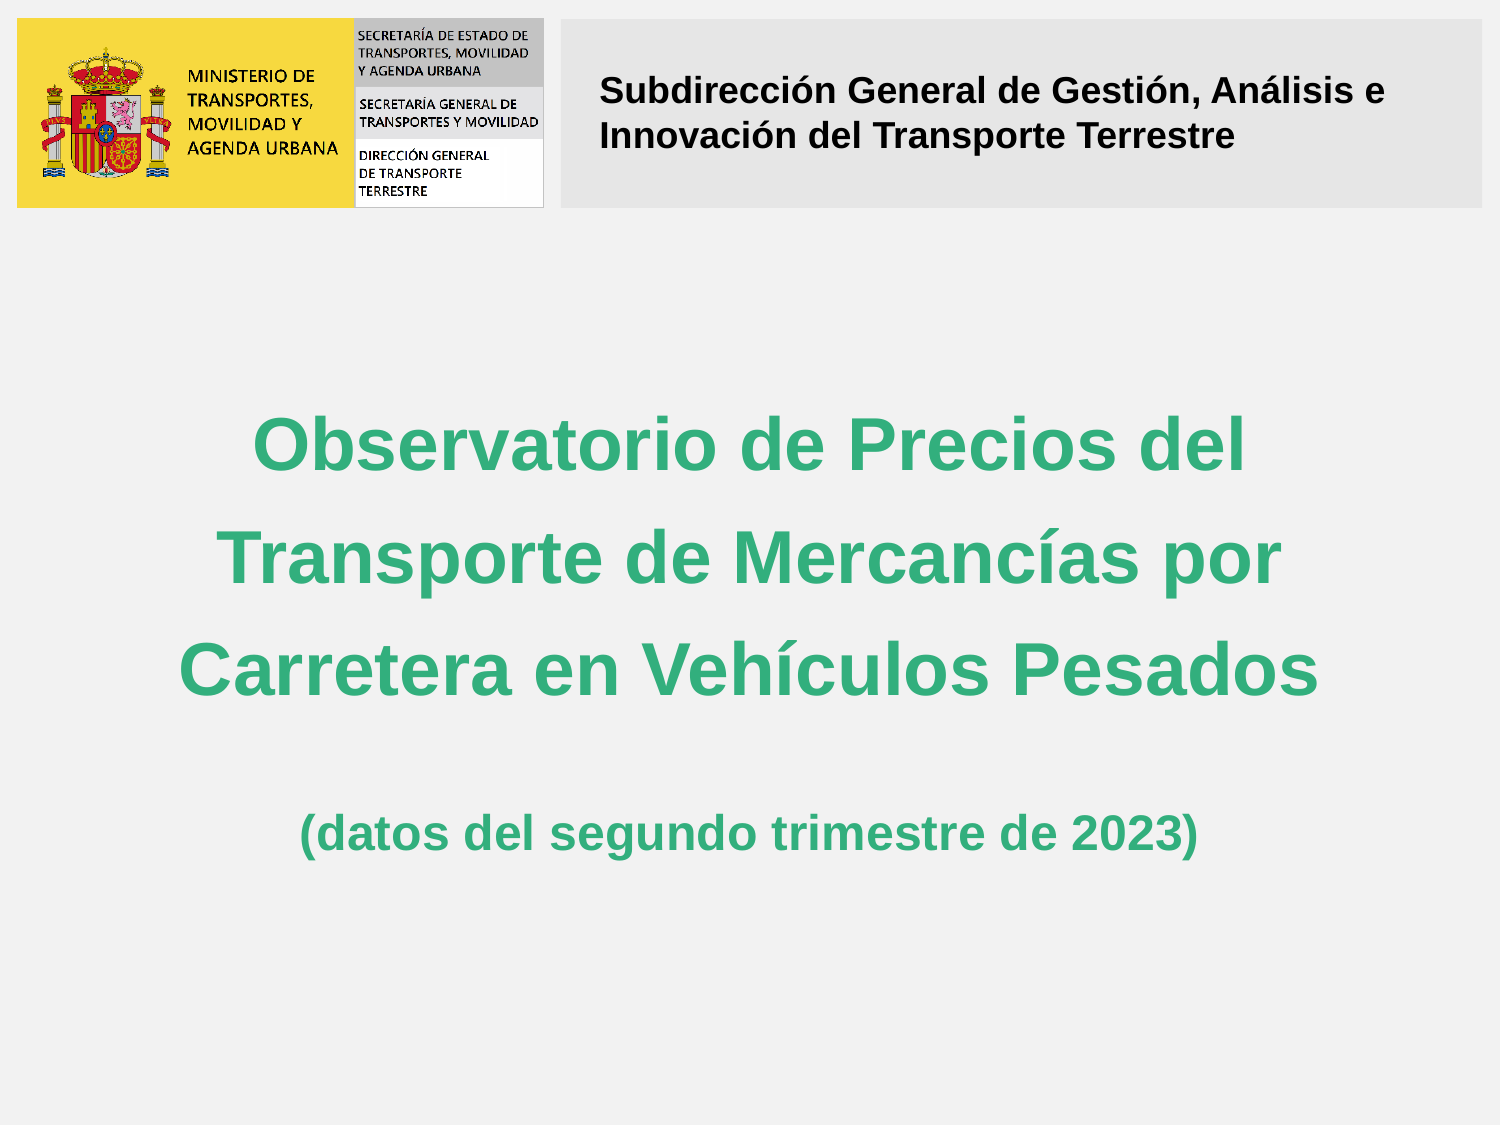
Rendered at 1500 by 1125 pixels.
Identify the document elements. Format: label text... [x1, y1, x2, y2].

picture [17, 18, 544, 208]
text_box Observatorio de Precios del Transporte de Mercancías por Carretera en Vehículos Pesados (datos del segundo trimestre de 2023) [112, 314, 1388, 920]
